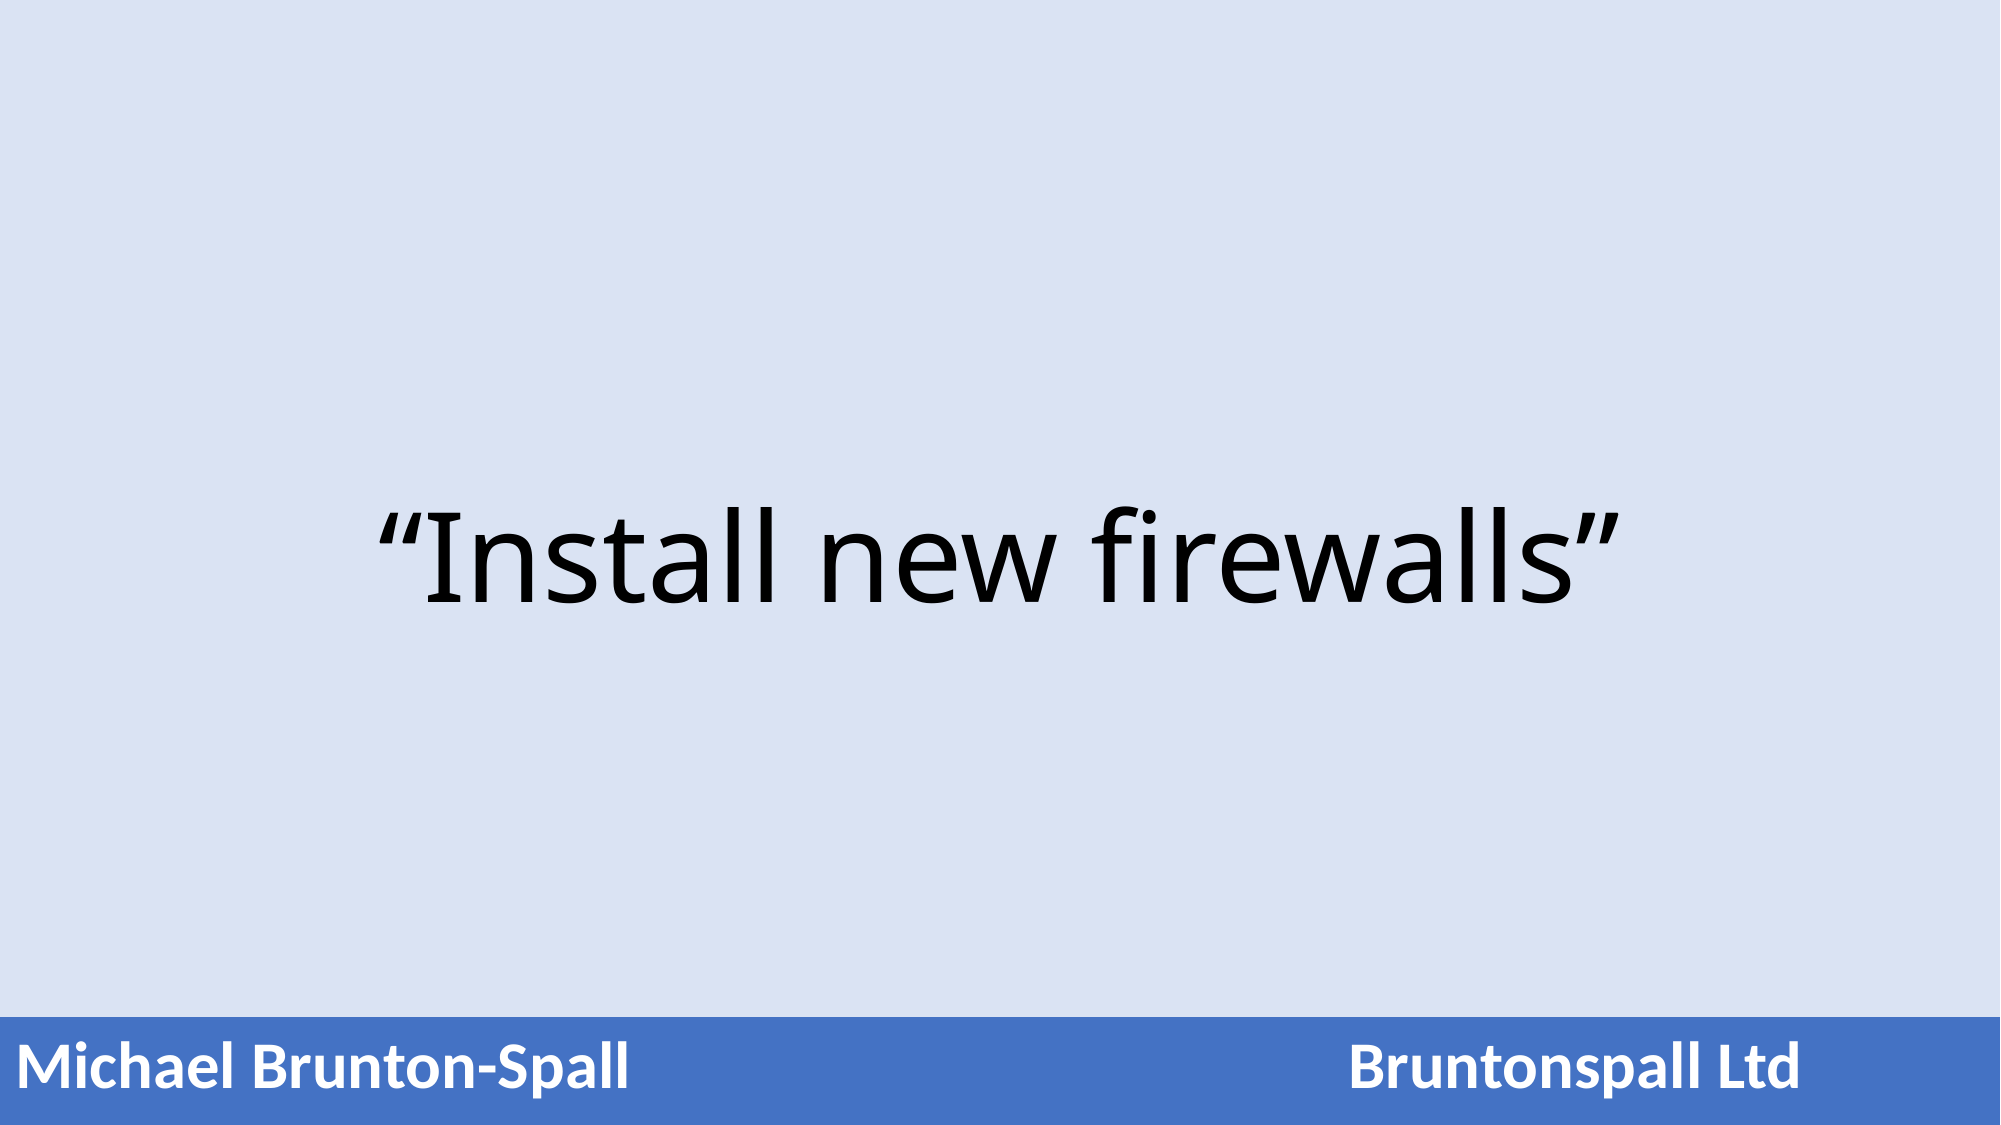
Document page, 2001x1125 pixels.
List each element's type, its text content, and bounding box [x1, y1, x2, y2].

title “Install new firewalls” [249, 247, 1750, 878]
